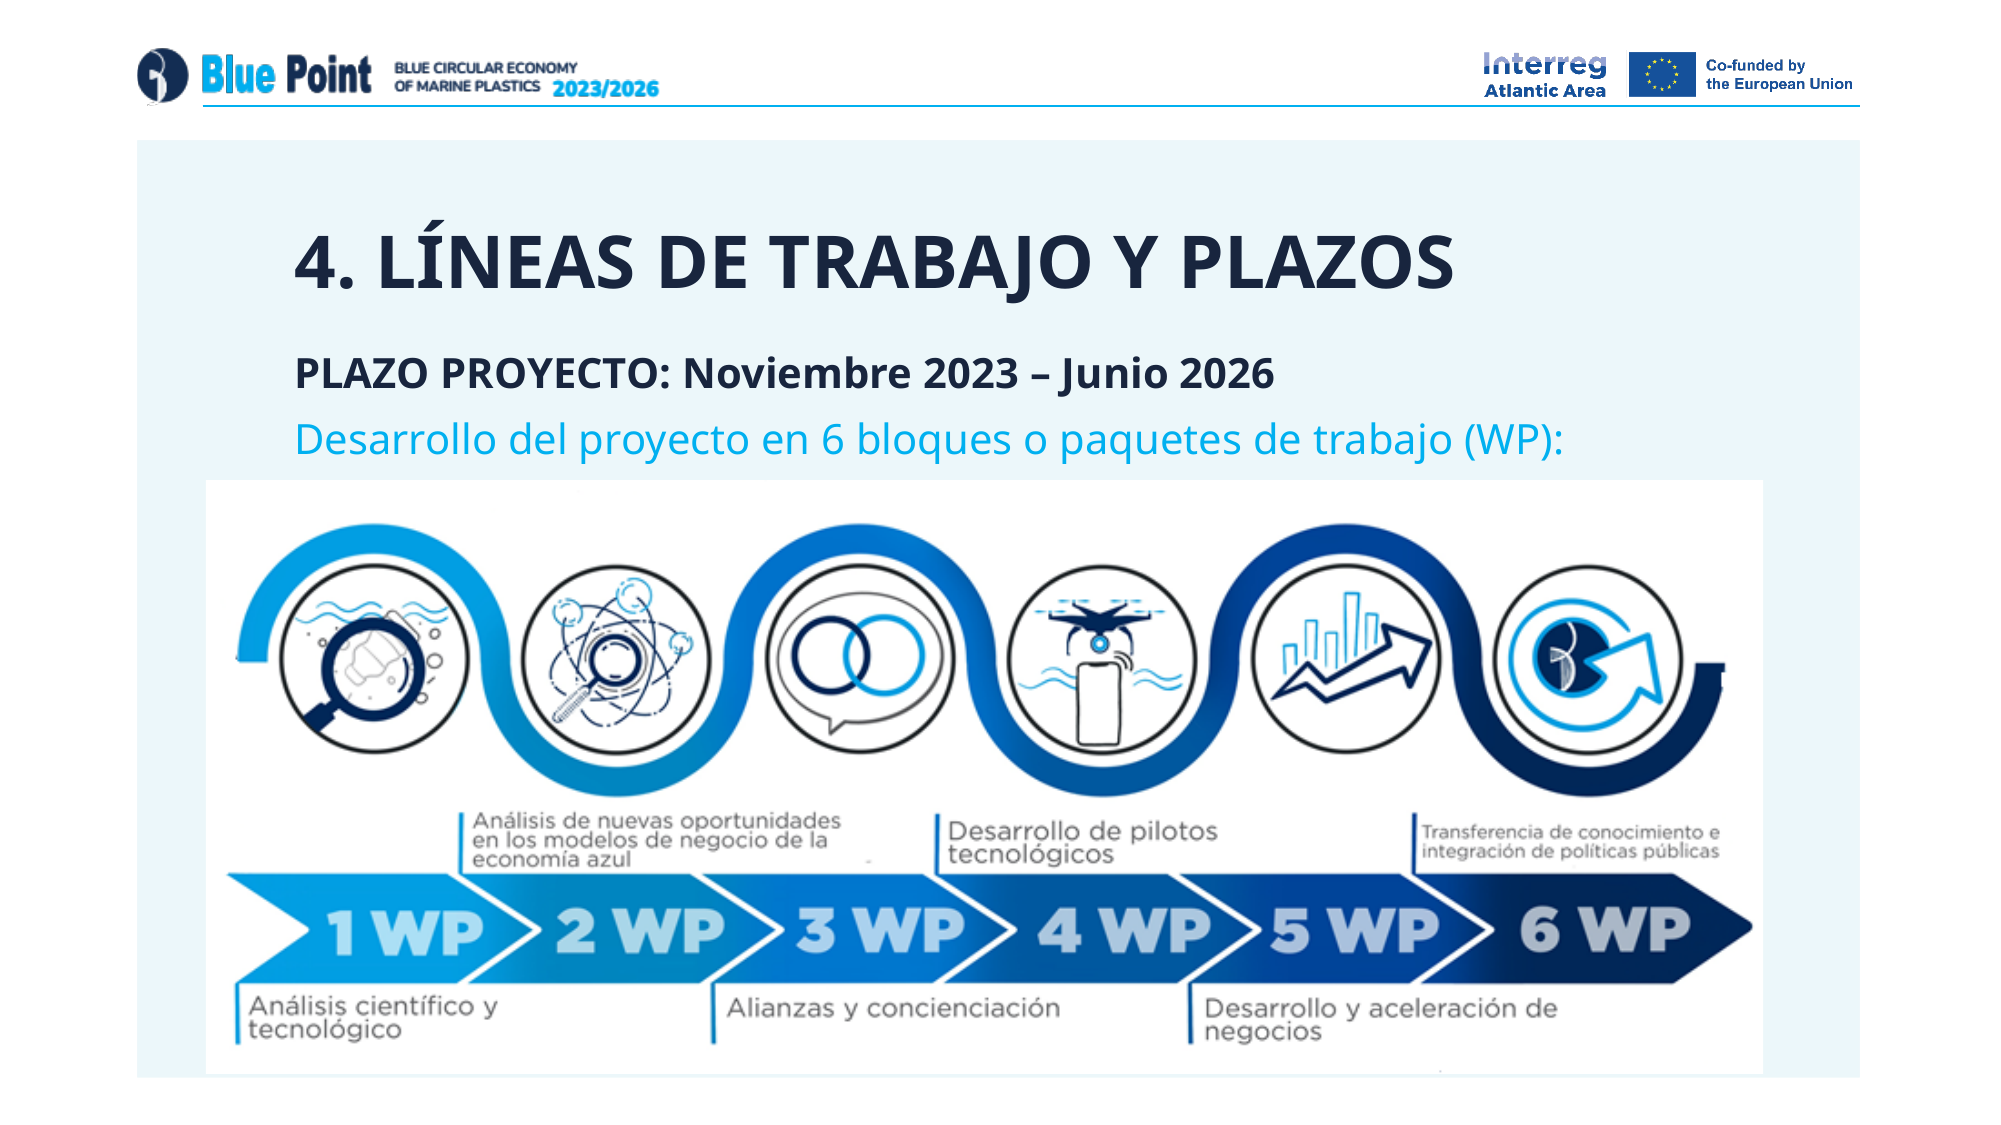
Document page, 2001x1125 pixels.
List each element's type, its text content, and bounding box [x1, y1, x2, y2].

subtitle PLAZO PROYECTO: Noviembre 2023 – Junio 2026 Desarrollo del proyecto en 6 bloques o paquetes de trabajo (WP): [279, 345, 1780, 481]
picture [1484, 50, 1852, 98]
title 4. LÍNEAS DE TRABAJO Y PLAZOS [279, 184, 1680, 346]
picture [205, 480, 1764, 1074]
